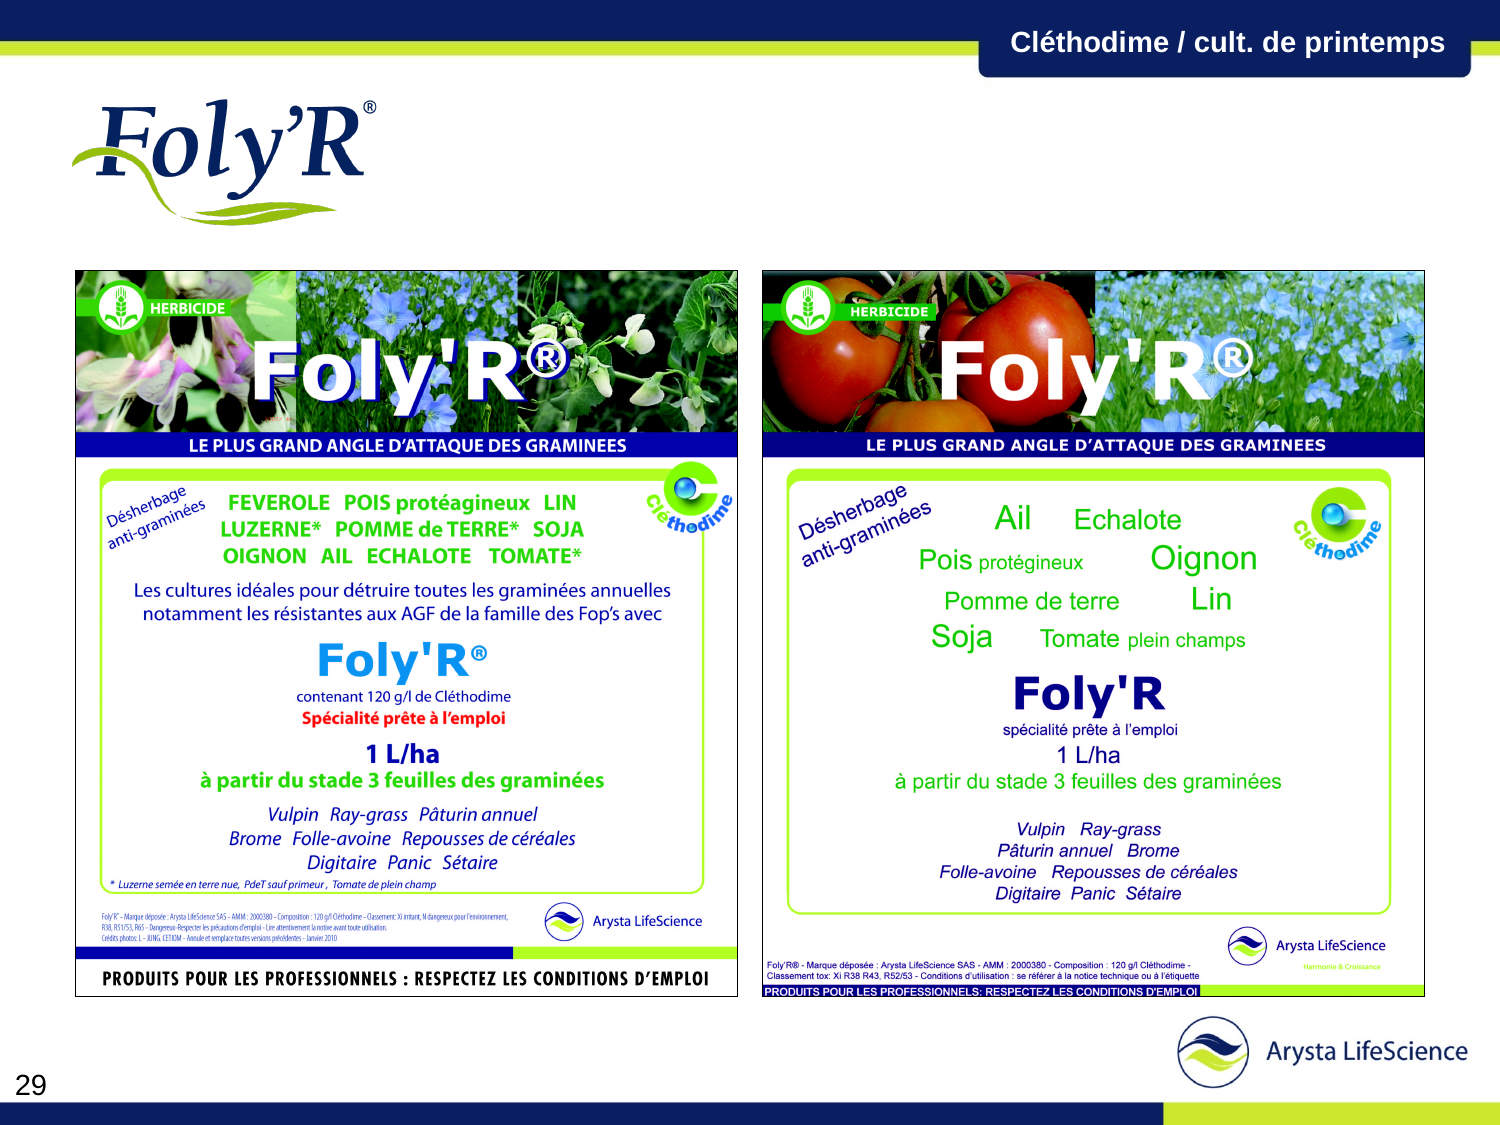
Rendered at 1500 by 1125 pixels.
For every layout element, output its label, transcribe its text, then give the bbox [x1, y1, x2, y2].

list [762, 270, 1426, 997]
picture [0, 1004, 1500, 1125]
text_box 29 [0, 1058, 80, 1112]
picture [0, 0, 1500, 231]
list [74, 270, 738, 997]
text_box Cléthodime / cult. de printemps [986, 15, 1471, 66]
